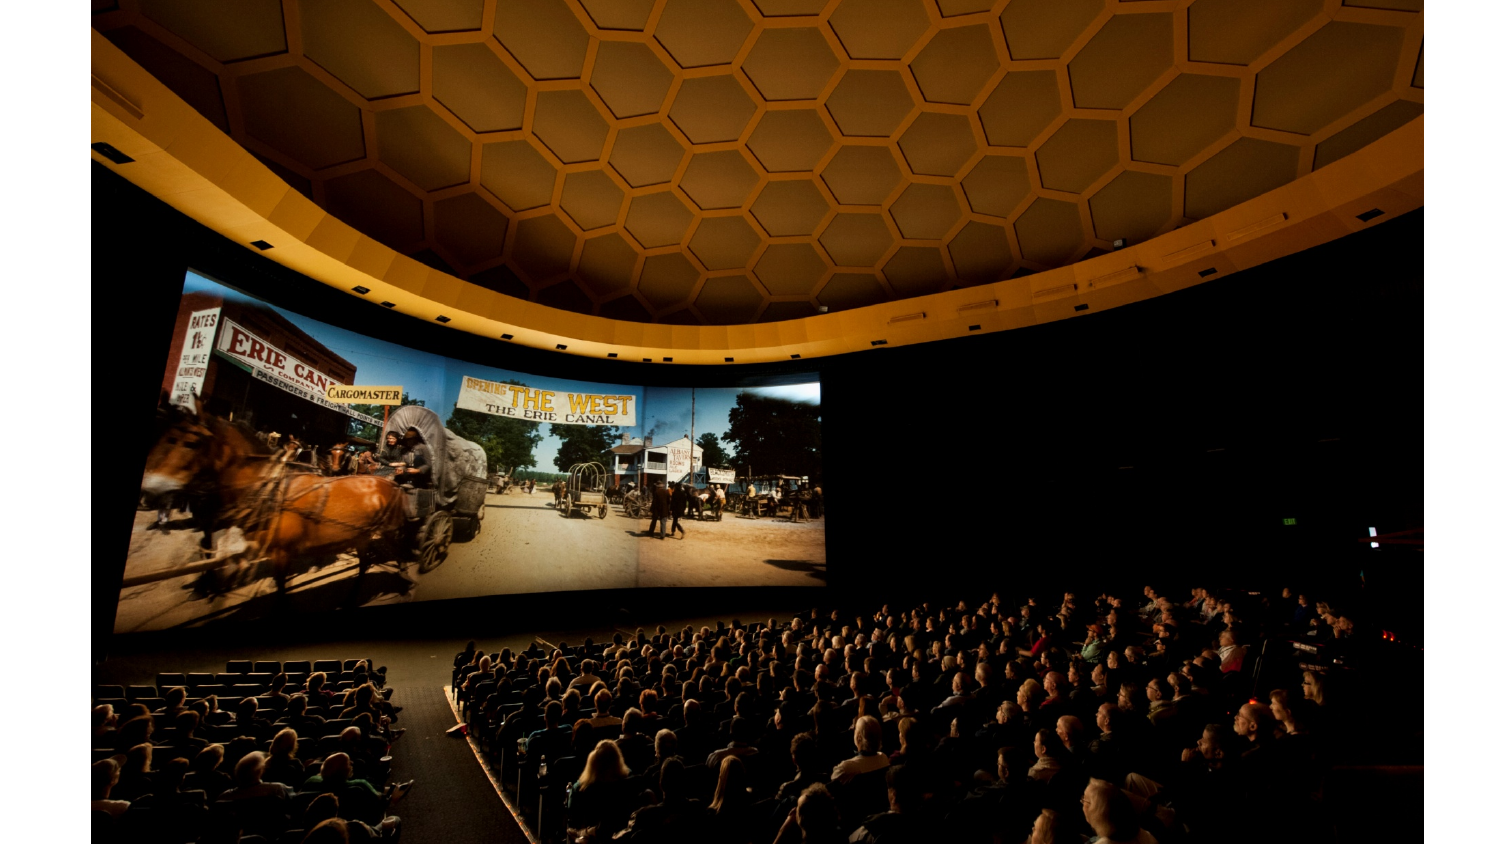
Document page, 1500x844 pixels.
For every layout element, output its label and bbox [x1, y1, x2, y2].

picture [90, 0, 1424, 844]
